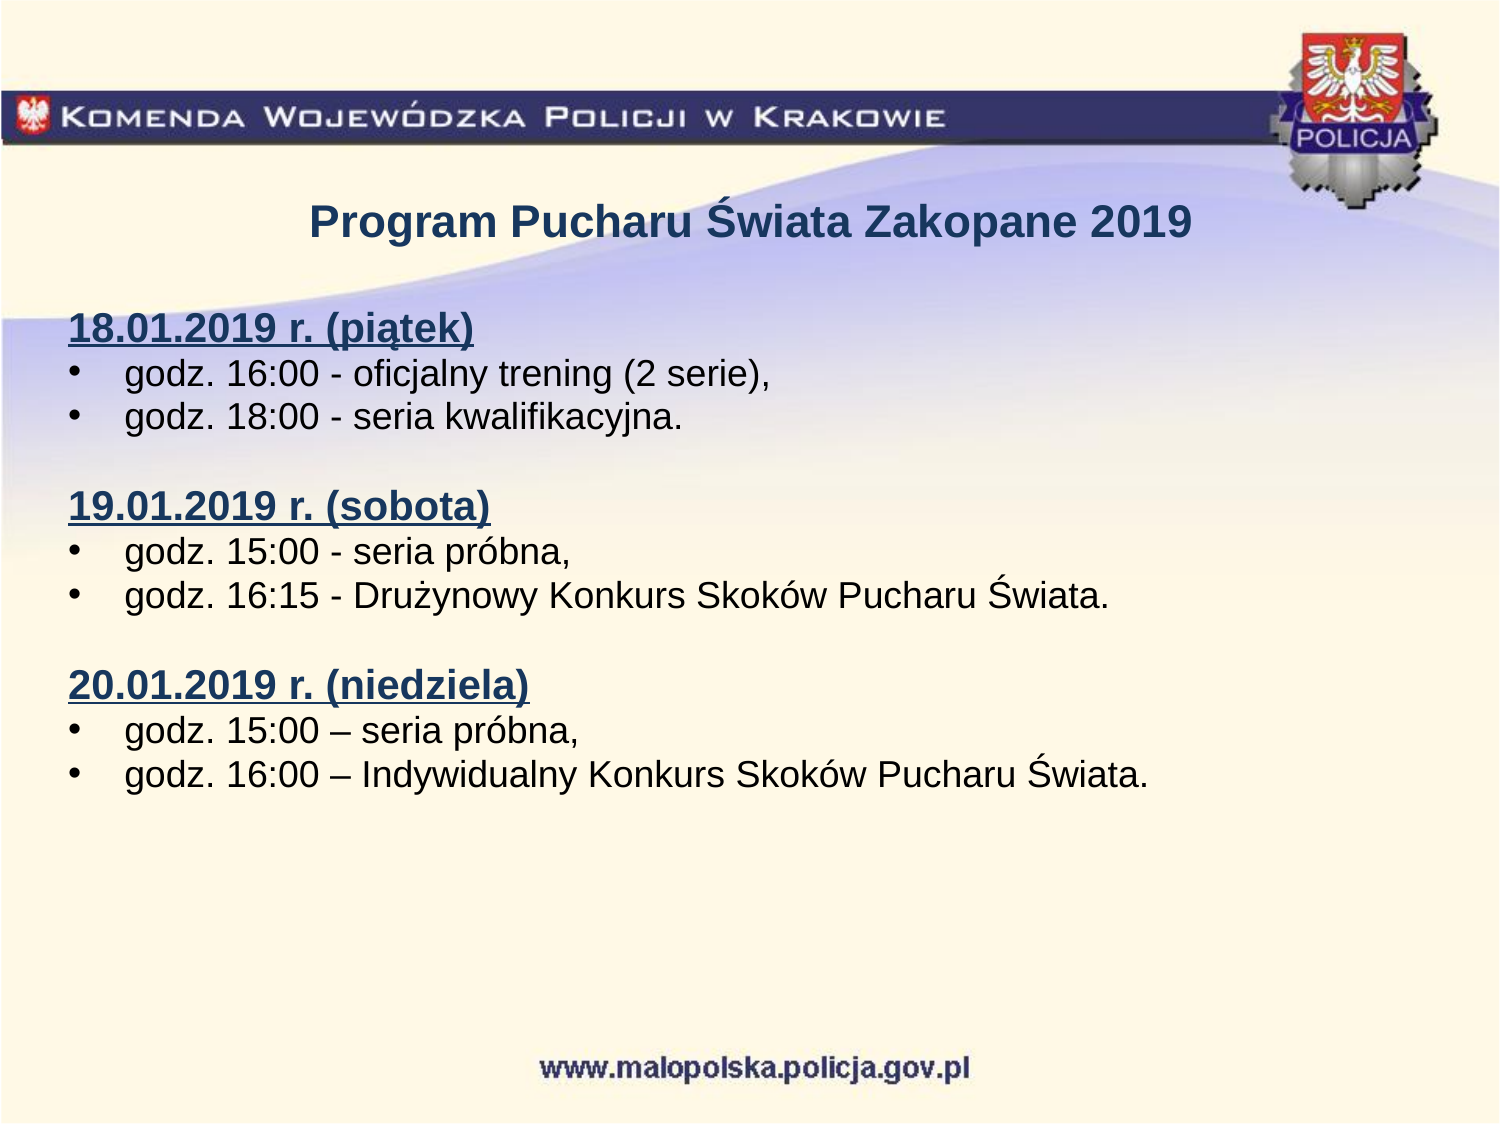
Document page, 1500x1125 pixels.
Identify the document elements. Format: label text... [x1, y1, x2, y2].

title Program Pucharu Świata Zakopane 2019 [76, 125, 1428, 314]
picture [0, 0, 1500, 1125]
list 18.01.2019 r. (piątek) godz. 16:00 - oficjalny trening (2 serie), godz. 18:00 - seria kwalifikacyjna. 19.01.2019 r. (sobota) godz. 15:00 - seria próbna, godz. 16:15 - Drużynowy Konkurs Skoków Pucharu Świata. 20.01.2019 r. (niedziela) godz. 15:00 – seria próbna, godz. 16:00 – Indywidualny Konkurs Skoków Pucharu Świata. [52, 302, 1404, 1046]
